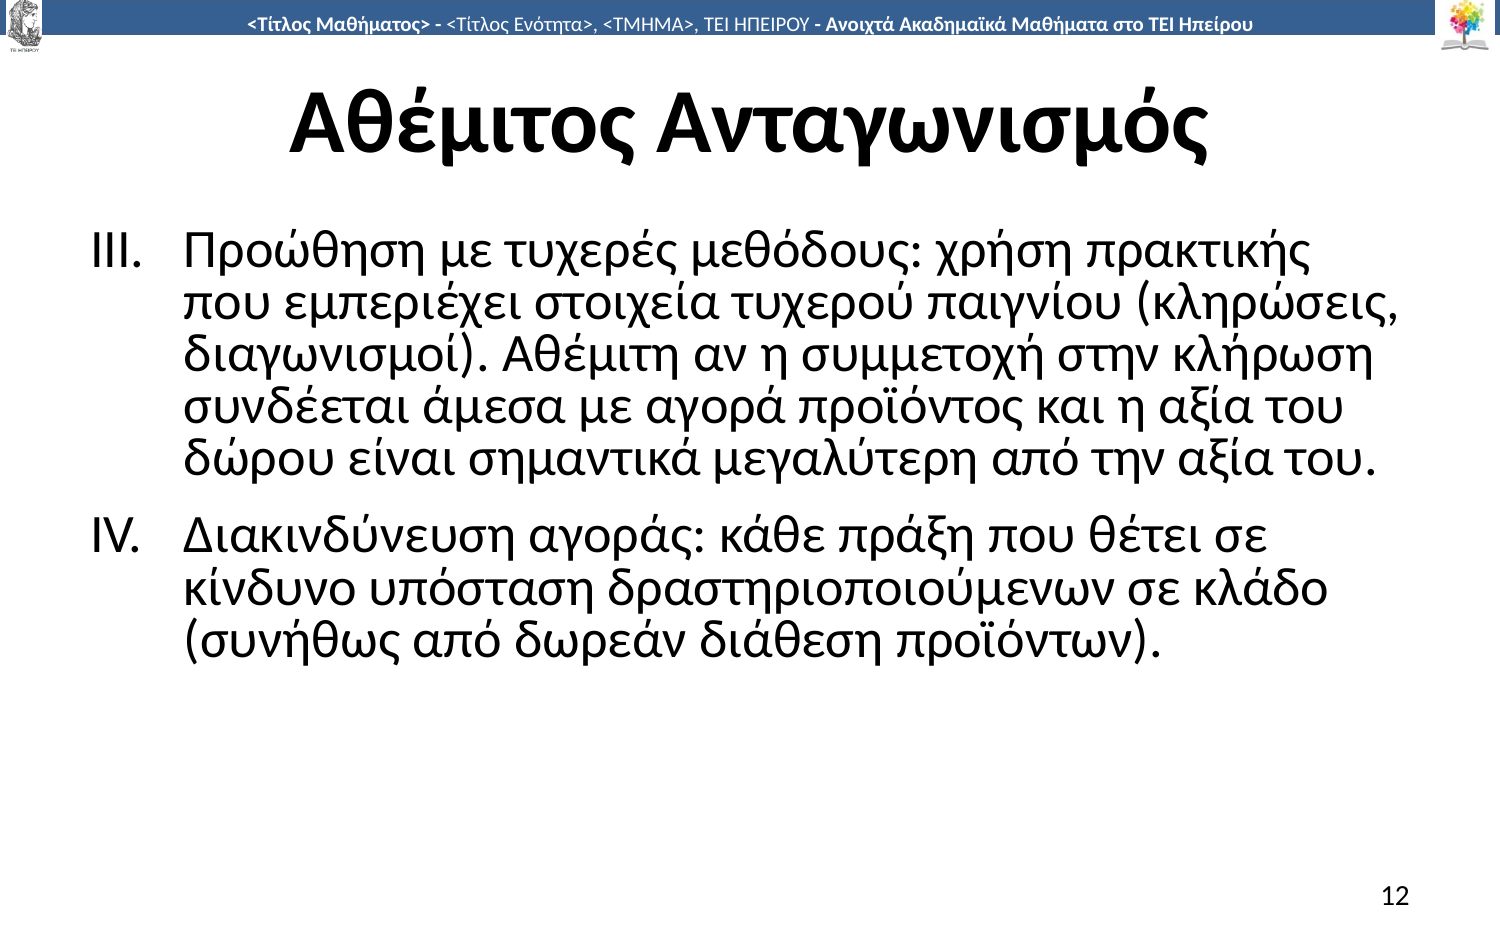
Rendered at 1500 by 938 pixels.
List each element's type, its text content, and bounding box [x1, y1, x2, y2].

slide_number 12 [1074, 868, 1425, 919]
title Αθέμιτος Ανταγωνισμός [75, 37, 1425, 194]
list Προώθηση με τυχερές μεθόδους: χρήση πρακτικής που εμπεριέχει στοιχεία τυχερού παιγνίου (κληρώσεις, διαγωνισμοί). Αθέμιτη αν η συμμετοχή στην κλήρωση συνδέεται άμεσα με αγορά προϊόντος και η αξία του δώρου είναι σημαντικά μεγαλύτερη από την αξία του. Διακινδύνευση αγοράς: κάθε πράξη που θέτει σε κίνδυνο υπόσταση δραστηριοποιούμενων σε κλάδο (συνήθως από δωρεάν διάθεση προϊόντων). [75, 218, 1425, 838]
picture [1435, 0, 1495, 52]
picture [6, 0, 42, 54]
